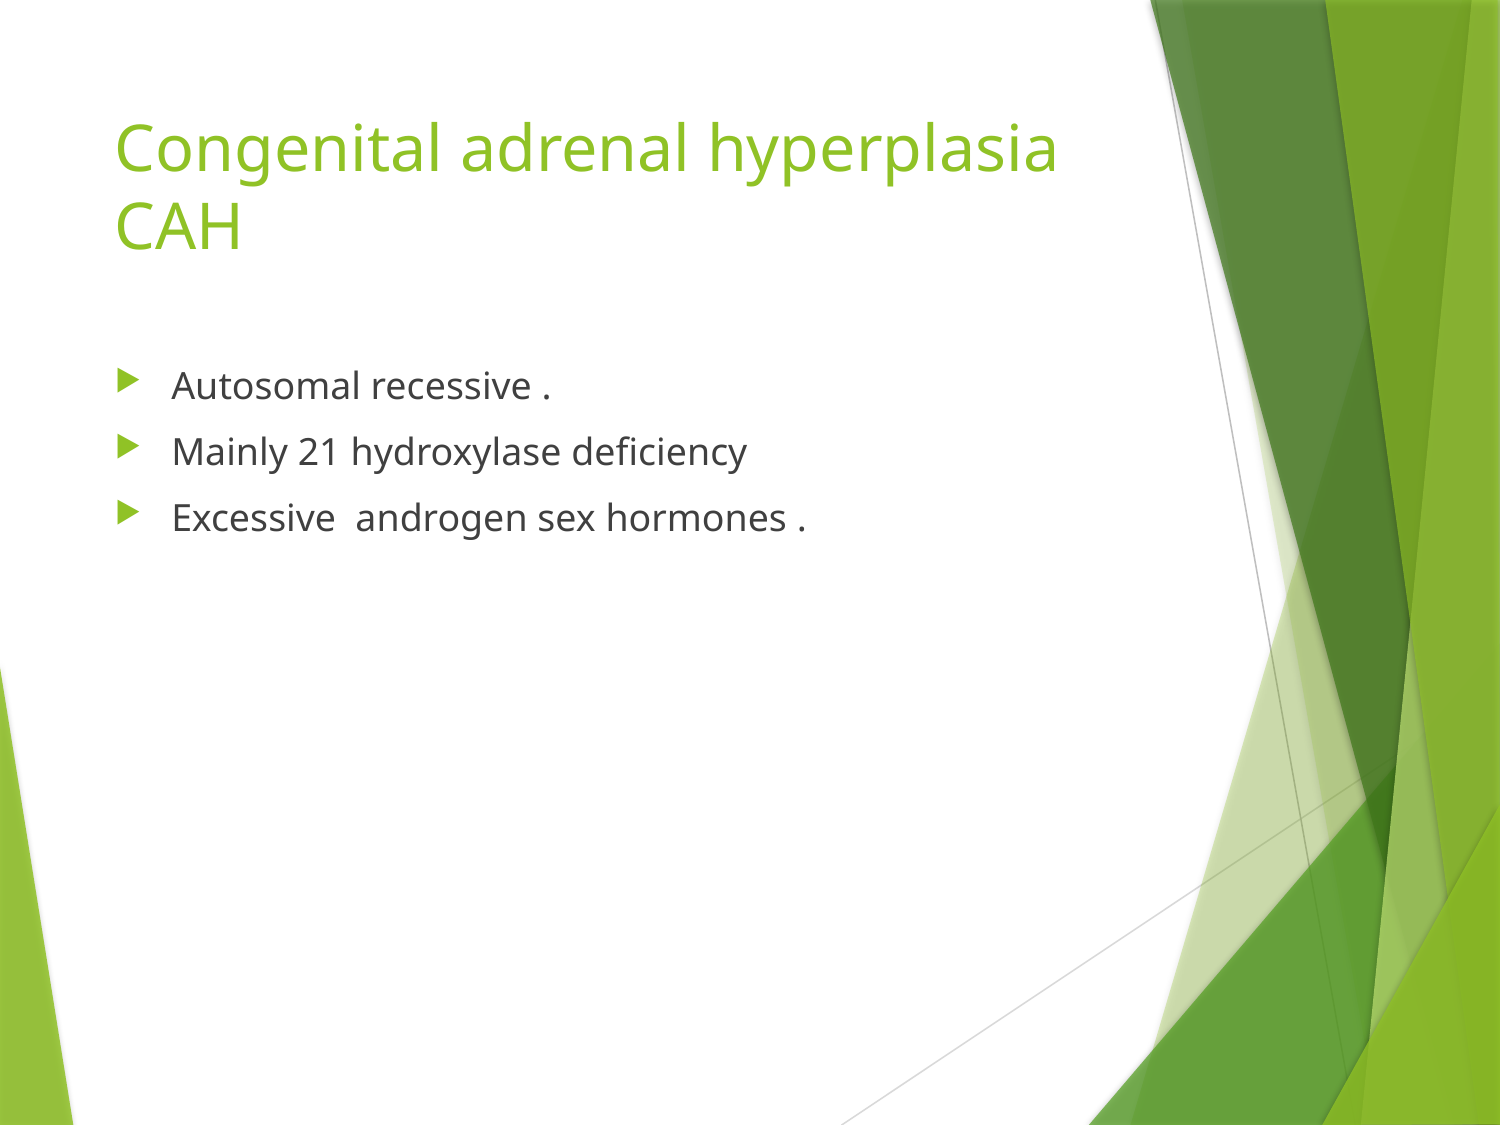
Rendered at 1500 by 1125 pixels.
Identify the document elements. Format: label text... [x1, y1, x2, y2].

list Autosomal recessive . Mainly 21 hydroxylase deficiency Excessive androgen sex hormones . [99, 354, 1142, 992]
title Congenital adrenal hyperplasia CAH [99, 99, 1142, 317]
